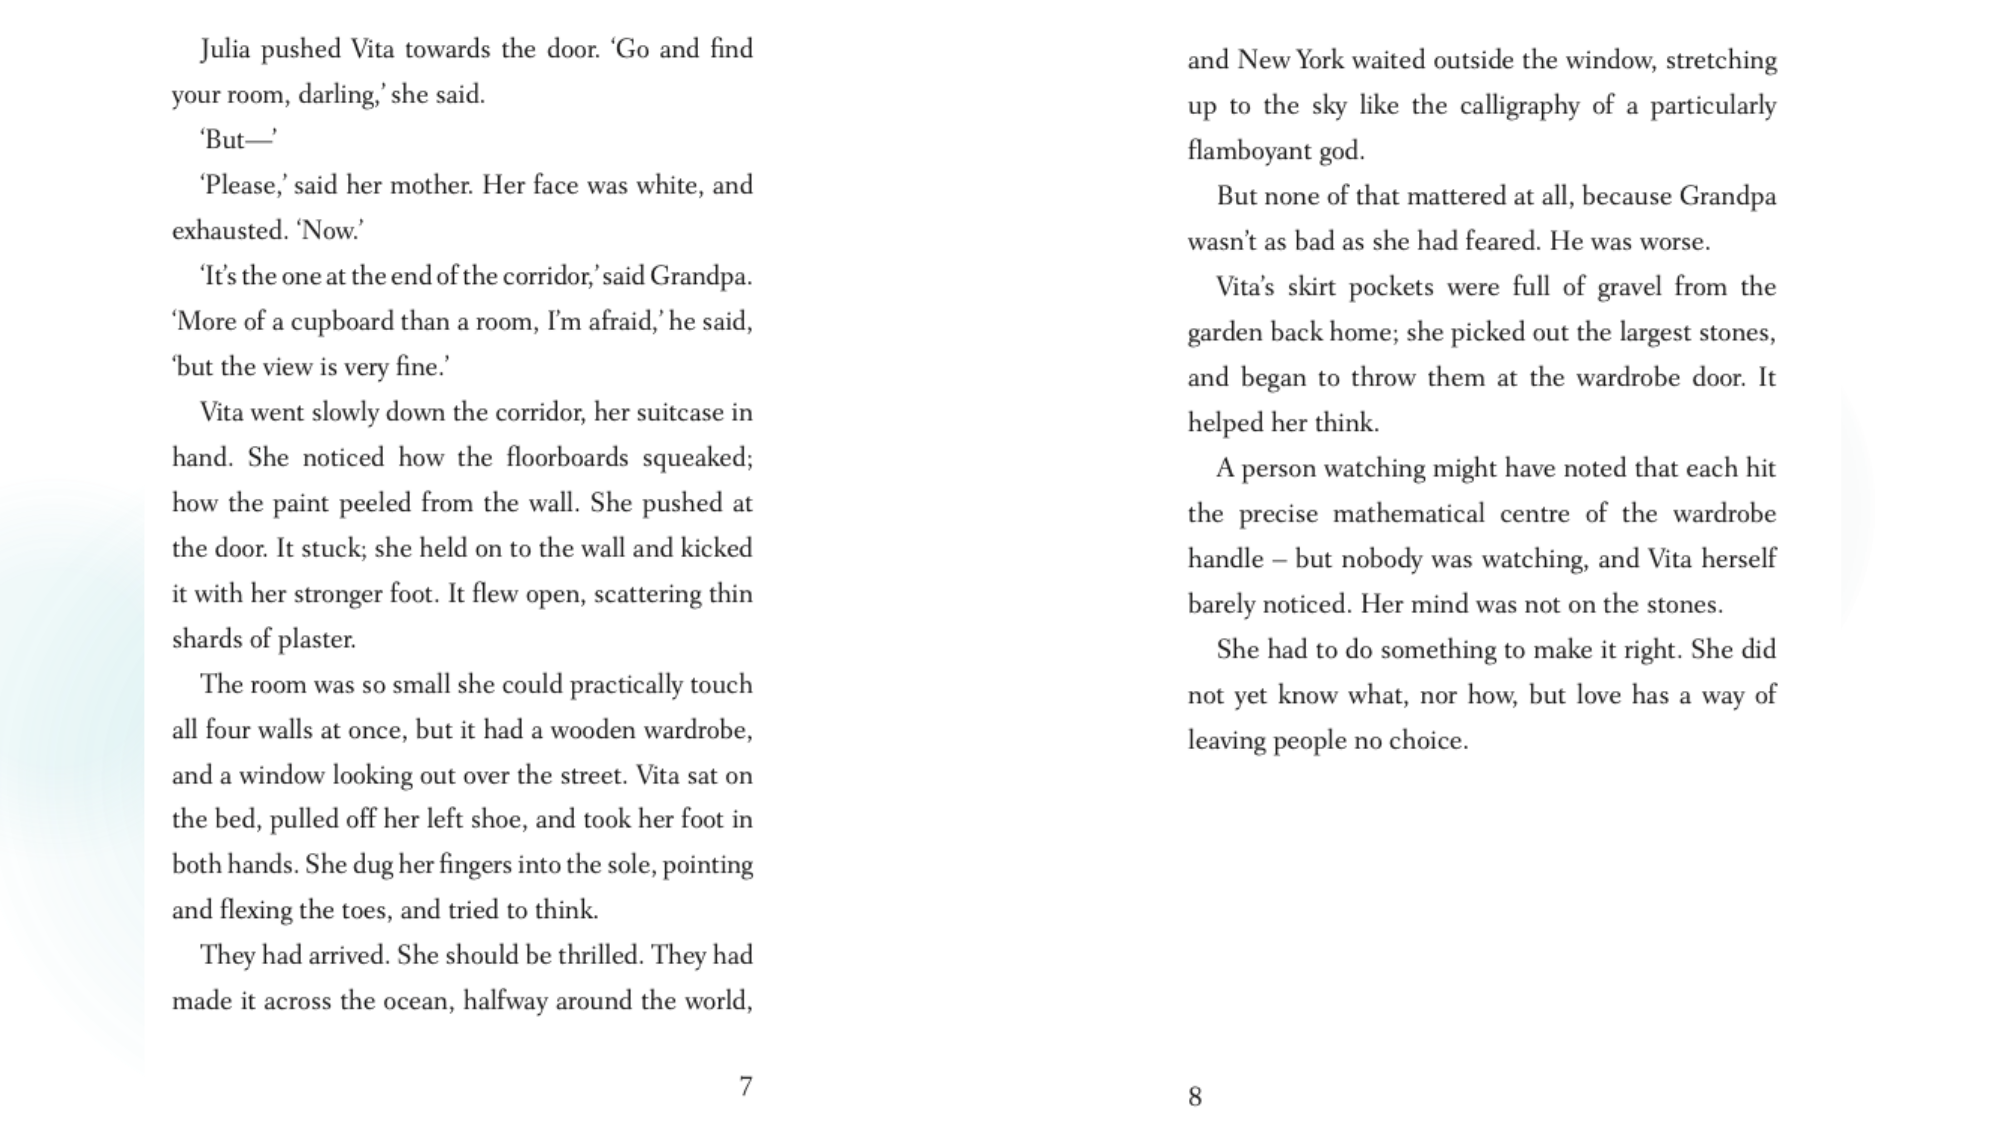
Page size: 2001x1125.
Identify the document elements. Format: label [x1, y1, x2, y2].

picture [0, 0, 830, 1125]
picture [1147, 0, 1842, 1125]
